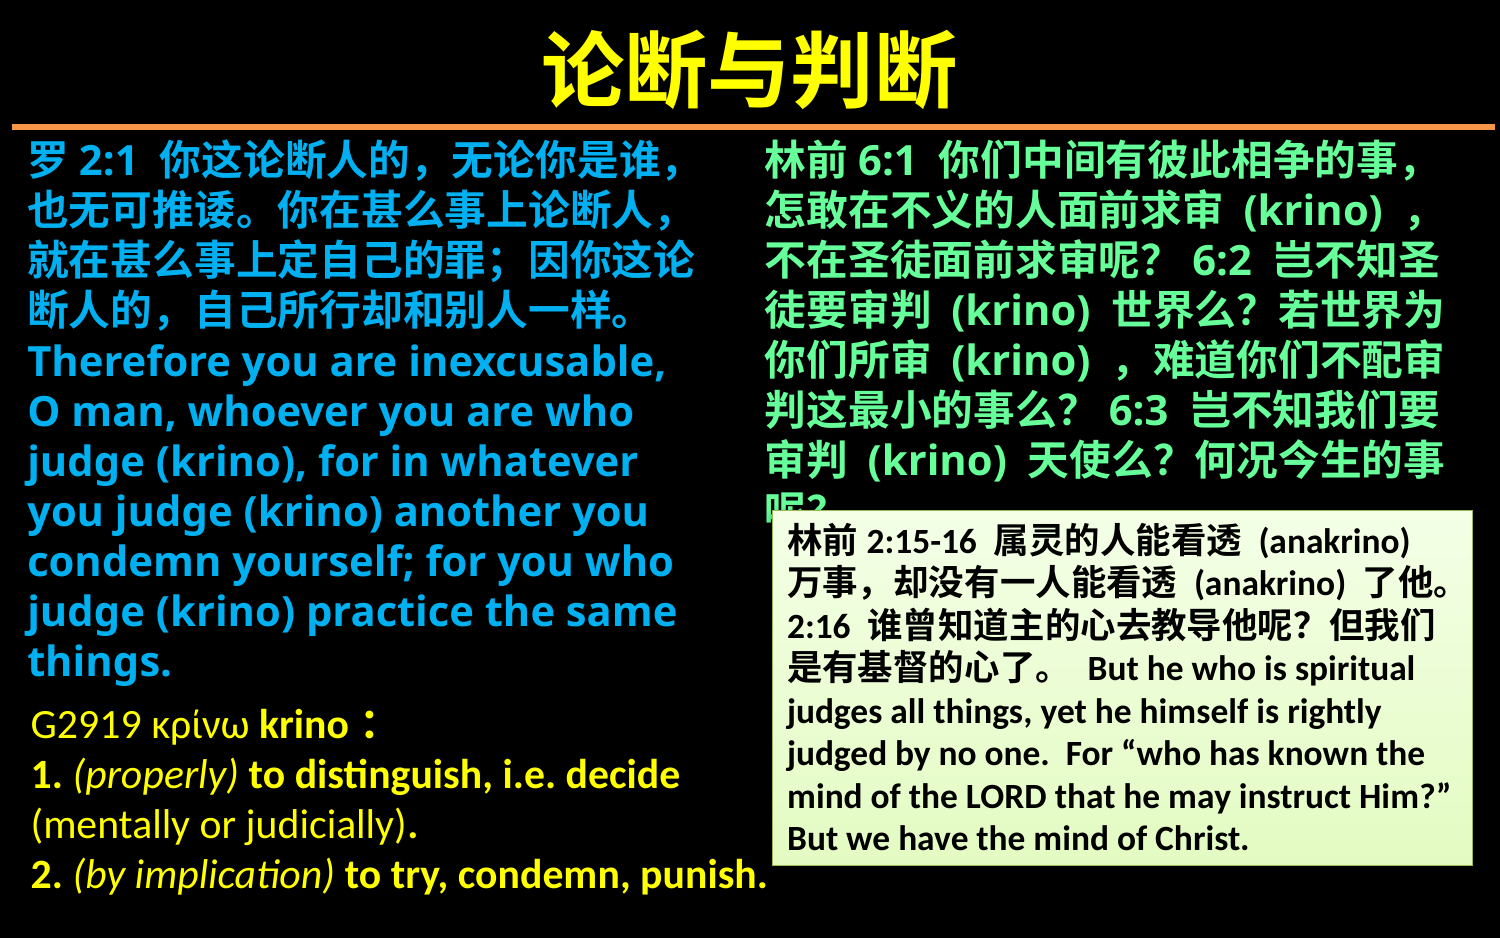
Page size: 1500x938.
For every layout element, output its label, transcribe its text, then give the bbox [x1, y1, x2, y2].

text_box 罗2:1 你这论断人的，无论你是谁，也无可推诿。你在甚么事上论断人，就在甚么事上定自己的罪；因你这论断人的，自己所行却和别人一样。 Therefore you are inexcusable, O man, whoever you are who judge (krino), for in whatever you judge (krino) another you condemn yourself; for you who judge (krino) practice the same things. [12, 133, 713, 692]
text_box G2919 κρίνω krino： 1. (properly) to distinguish, i.e. decide (mentally or judicially). 2. (by implication) to try, condemn, punish. [15, 689, 812, 938]
text_box 林前6:1 你们中间有彼此相争的事，怎敢在不义的人面前求审 (krino) ，不在圣徒面前求审呢？6:2 岂不知圣徒要审判 (krino) 世界么？若世界为你们所审 (krino) ，难道你们不配审判这最小的事么？6:3 岂不知我们要审判 (krino) 天使么？何况今生的事呢？ [749, 134, 1495, 542]
text_box 论断与判断 [526, 10, 973, 126]
text_box 林前2:15-16 属灵的人能看透 (anakrino) 万事，却没有一人能看透 (anakrino) 了他。2:16 谁曾知道主的心去教导他呢？但我们是有基督的心了。 But he who is spiritual judges all things, yet he himself is rightly judged by no one. For “who has known the mind of the LORD that he may instruct Him?” But we have the mind of Christ. [772, 510, 1473, 866]
